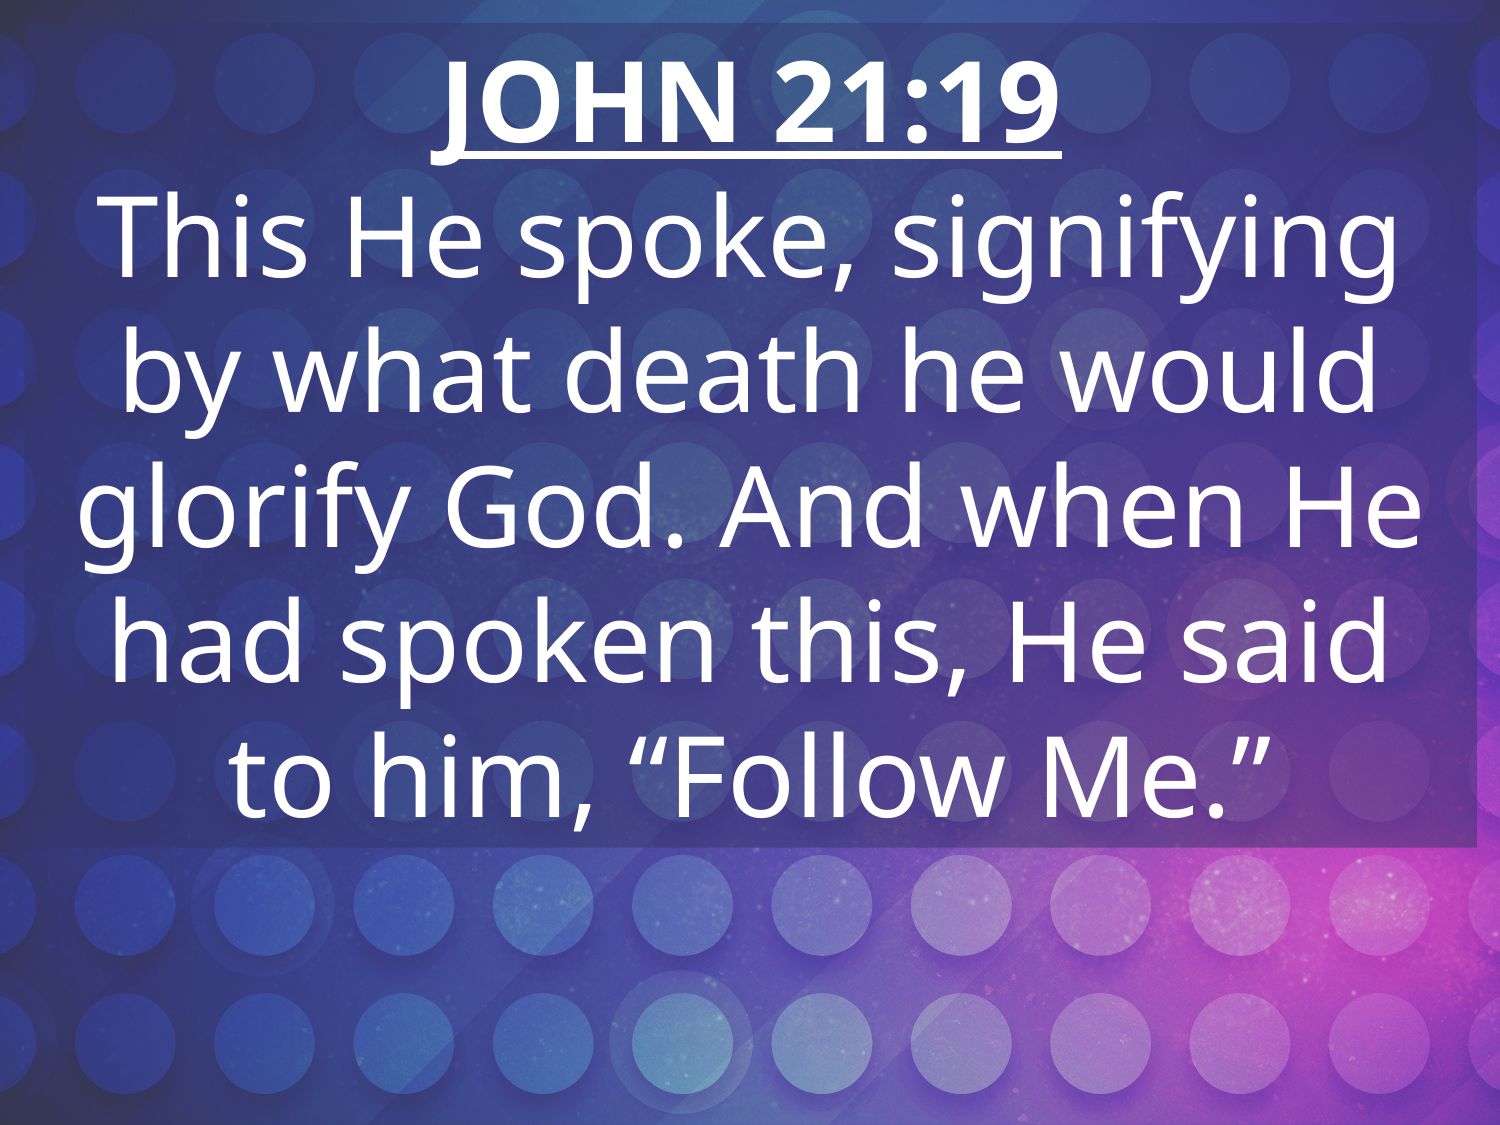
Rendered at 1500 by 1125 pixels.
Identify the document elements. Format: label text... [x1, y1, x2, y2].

picture [0, 0, 1500, 1125]
text_box JOHN 21:19 This He spoke, signifying by what death he would glorify God. And when He had spoken this, He said to him, “Follow Me.” [24, 22, 1477, 848]
